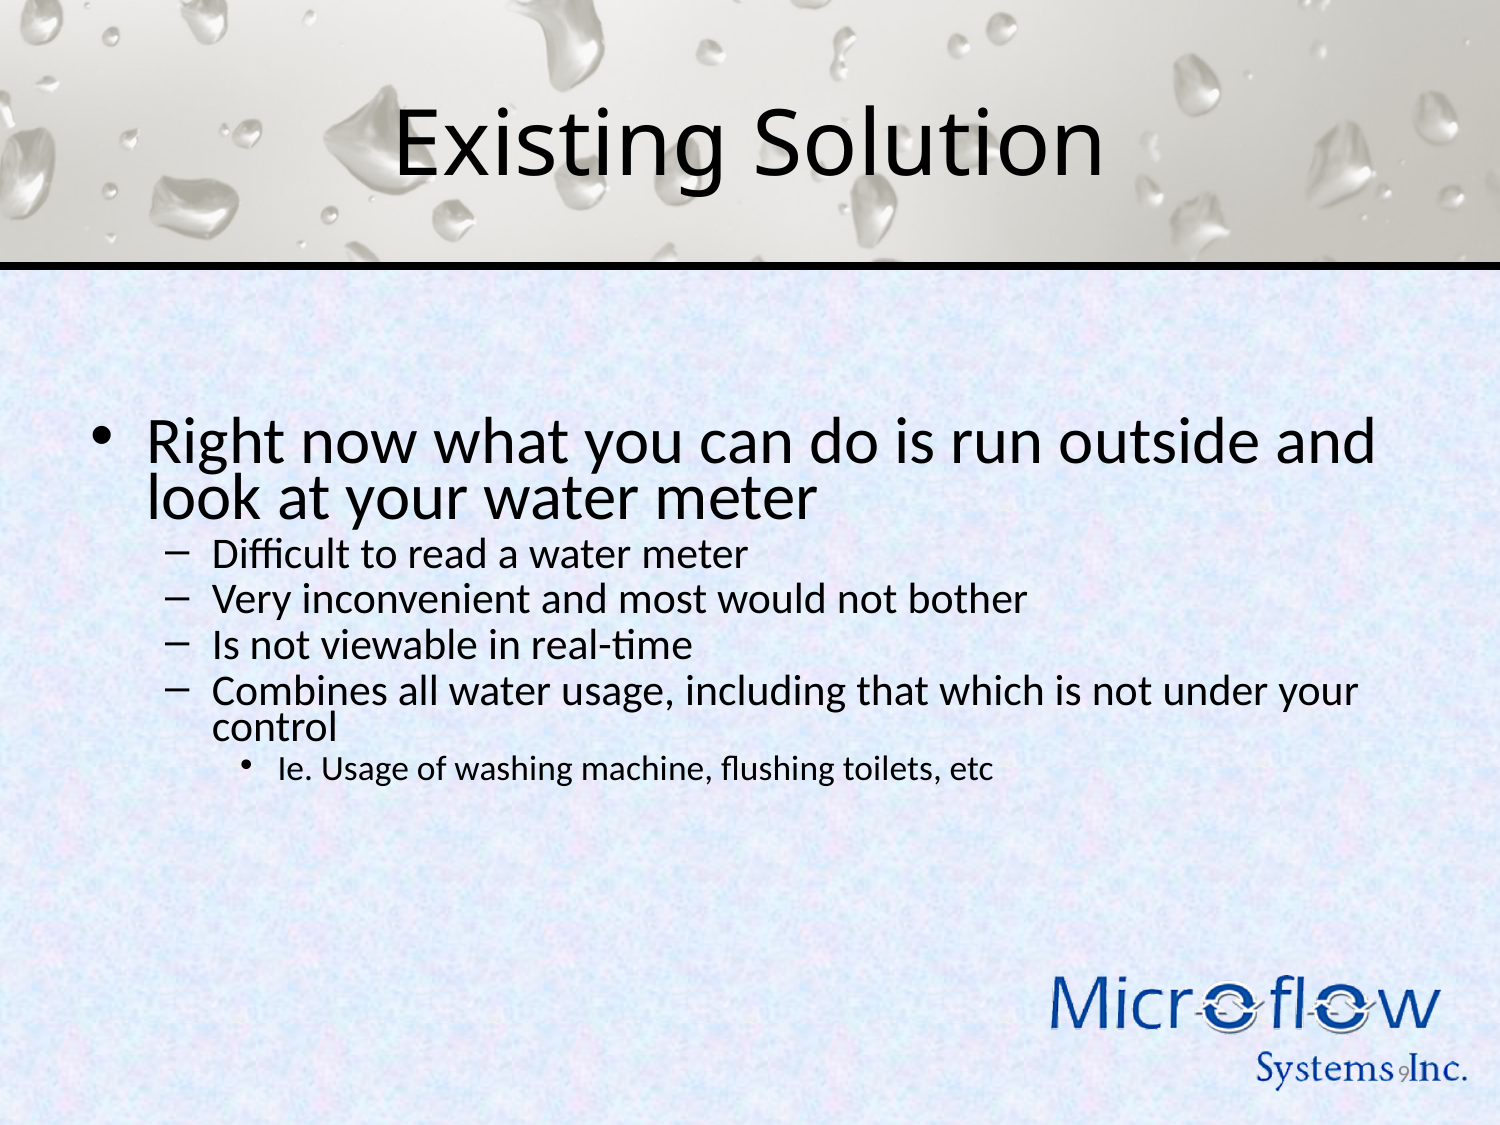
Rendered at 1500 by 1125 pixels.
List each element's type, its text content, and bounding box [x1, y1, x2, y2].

list Right now what you can do is run outside and look at your water meter Difficult to read a water meter Very inconvenient and most would not bother Is not viewable in real-time Combines all water usage, including that which is not under your control Ie. Usage of washing machine, flushing toilets, etc [75, 337, 1425, 1005]
table_cell $21.47 [0, 270, 1500, 1125]
picture [1049, 974, 1467, 1092]
picture [0, 0, 1500, 263]
